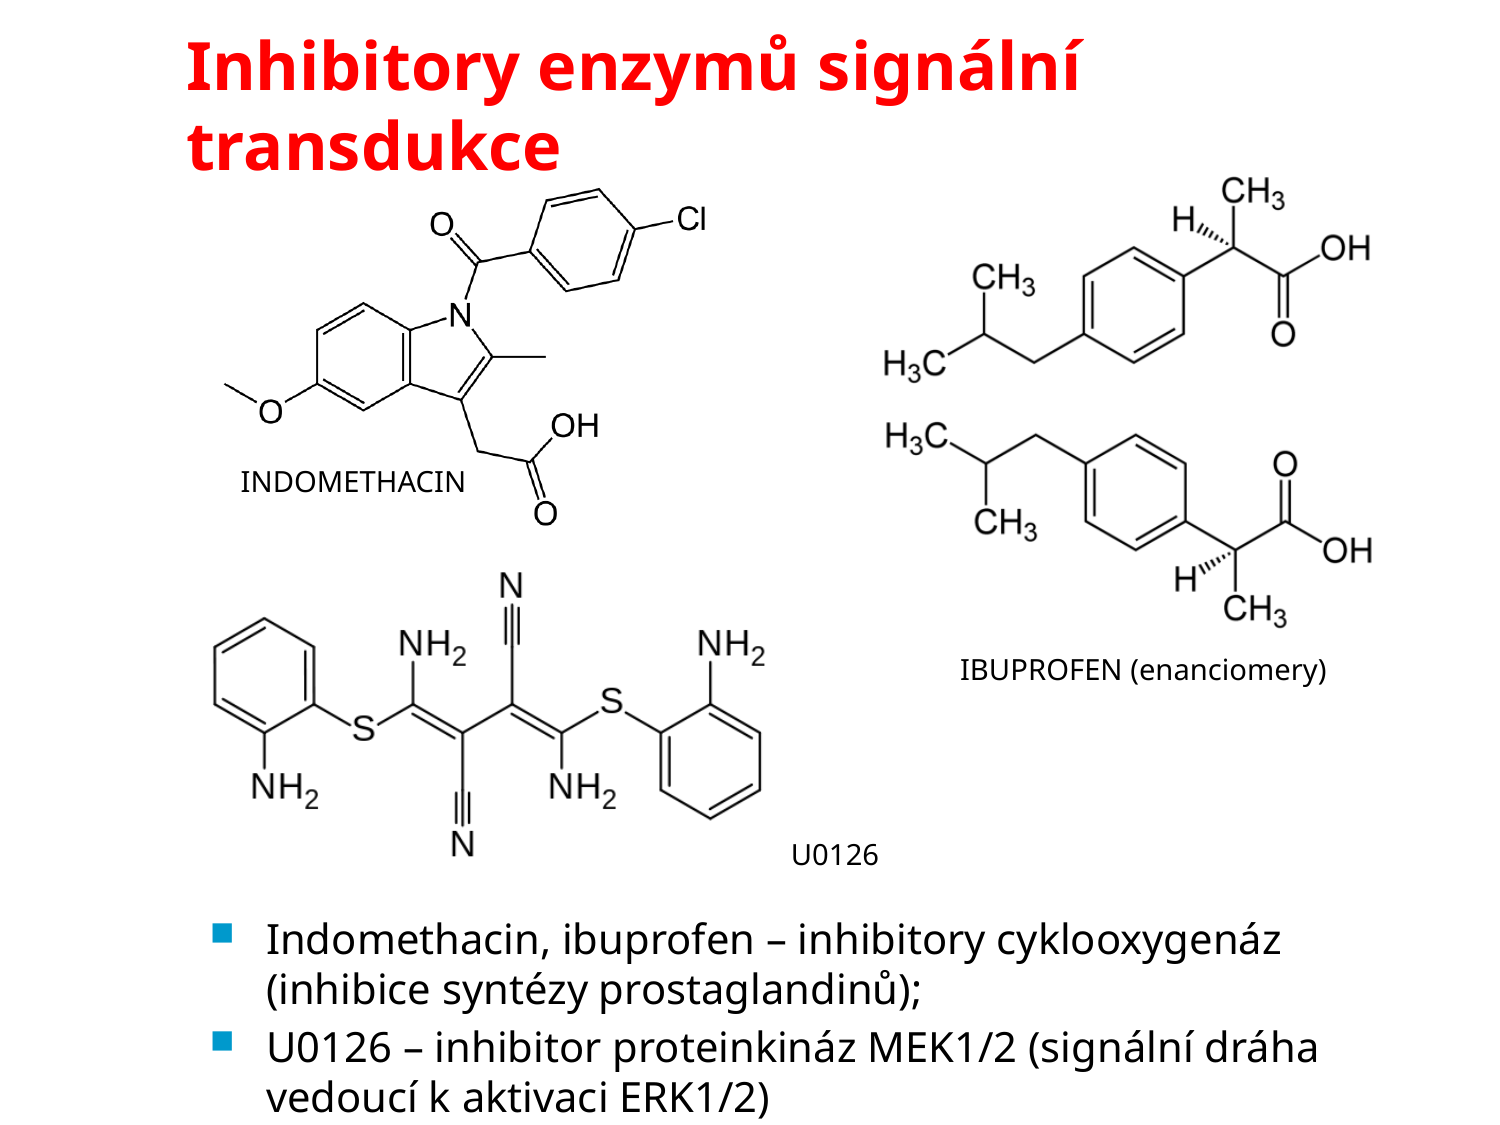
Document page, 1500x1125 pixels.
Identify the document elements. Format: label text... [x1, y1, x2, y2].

text_box U0126 [780, 828, 895, 879]
picture [879, 173, 1378, 631]
picture [209, 173, 718, 539]
text_box IBUPROFEN (enanciomery) [945, 644, 1343, 694]
list Indomethacin, ibuprofen – inhibitory cyklooxygenáz (inhibice syntézy prostaglandinů); U0126 – inhibitor proteinkináz MEK1/2 (signální dráha vedoucí k aktivaci ERK1/2) [194, 904, 1470, 1035]
picture [205, 562, 776, 876]
title Inhibitory enzymů signální transdukce [171, 31, 1459, 176]
